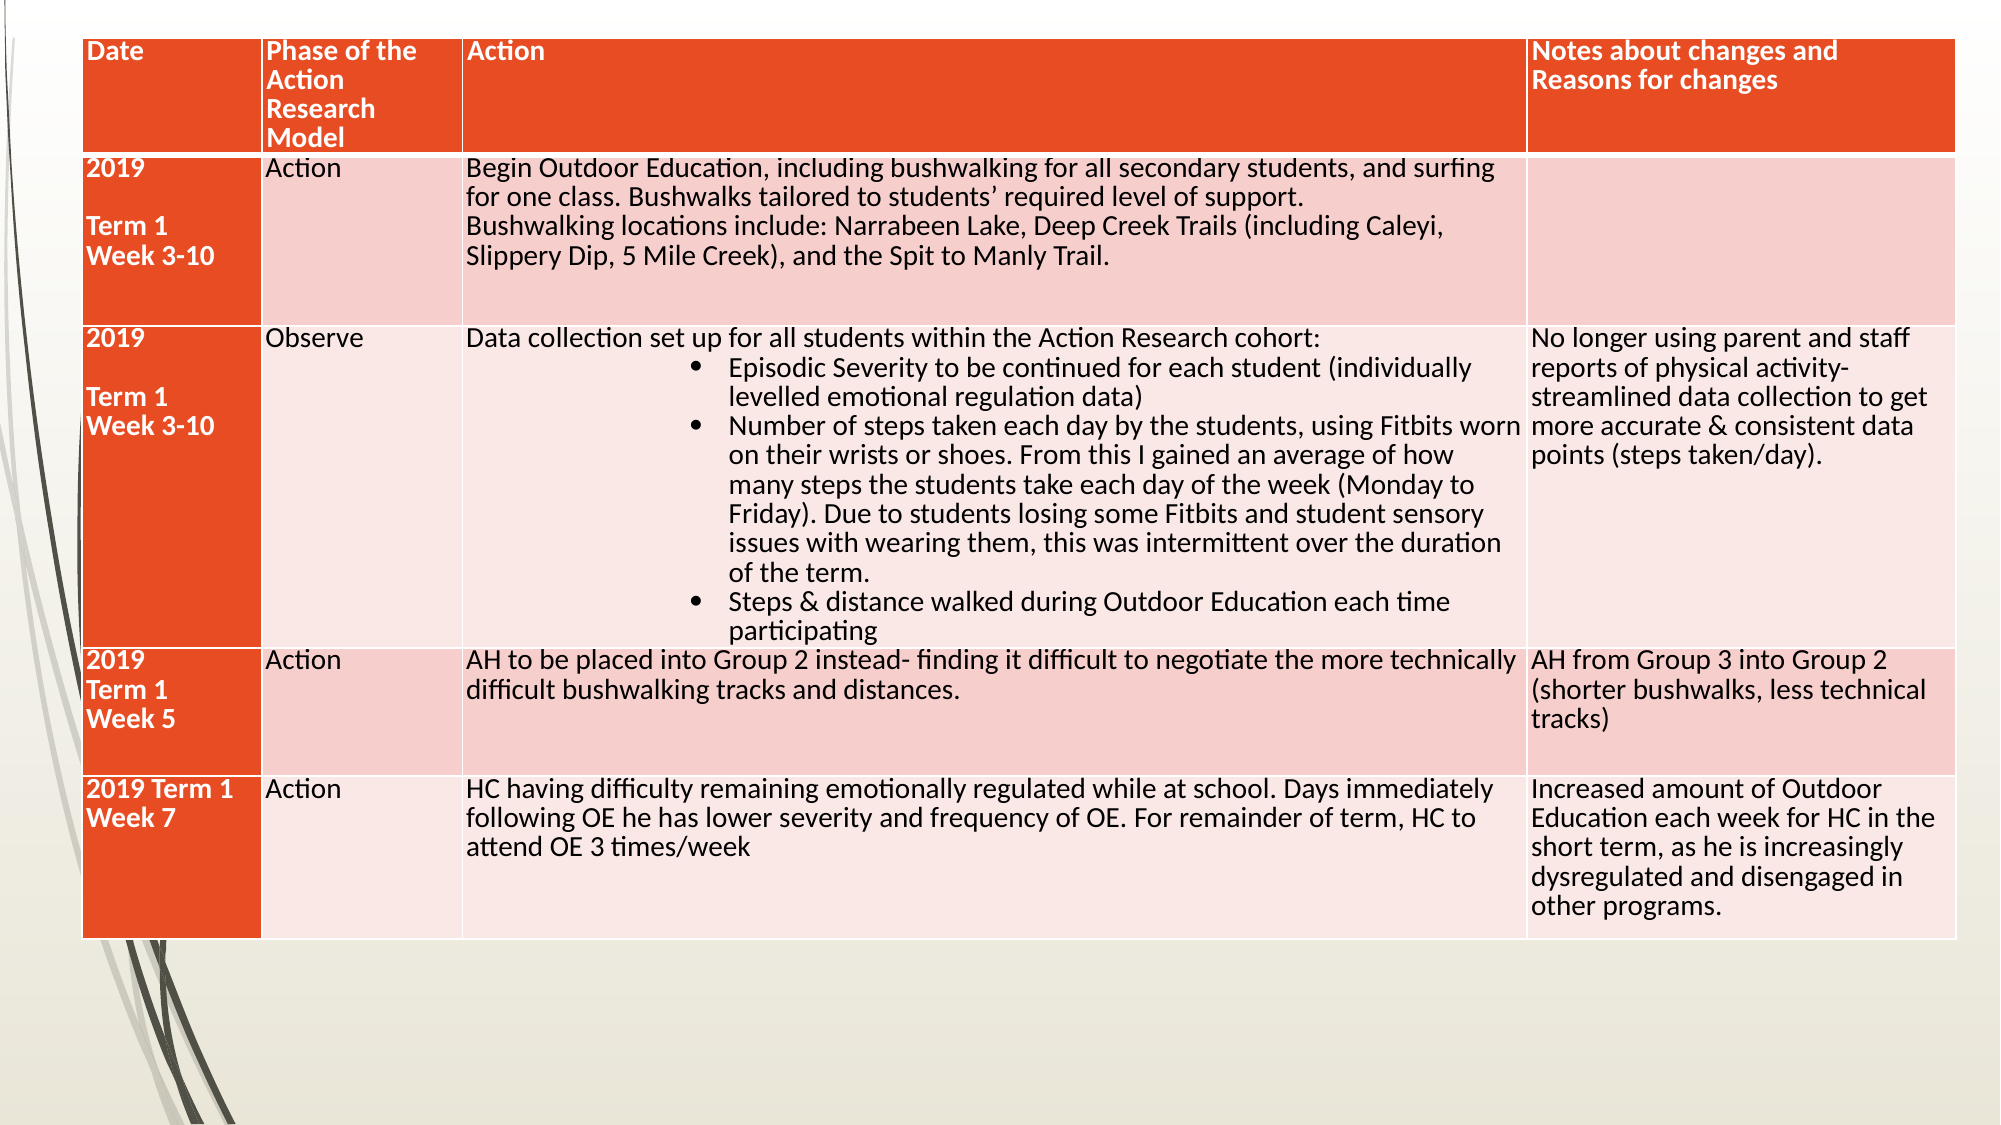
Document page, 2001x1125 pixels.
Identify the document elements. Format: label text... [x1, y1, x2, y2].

table_cell AH to be placed into Group 2 instead- finding it difficult to negotiate the more technically difficult bushwalking tracks and distances. [463, 649, 1526, 775]
table_header Notes about changes and Reasons for changes [1528, 39, 1955, 152]
table_cell Action [263, 158, 462, 325]
table_cell Action [263, 777, 462, 938]
table_cell Data collection set up for all students within the Action Research cohort: Episodic Severity to be continued for each student (individually levelled emotional regulation data) Number of steps taken each day by the students, using Fitbits worn on their wrists or shoes. From this I gained an average of how many steps the students take each day of the week (Monday to Friday). Due to students losing some Fitbits and student sensory issues with wearing them, this was intermittent over the duration of the term. Steps & distance walked during Outdoor Education each time participating [463, 327, 1526, 647]
table_cell 2019 Term 1 Week 7 [83, 777, 261, 938]
table_cell Increased amount of Outdoor Education each week for HC in the short term, as he is increasingly dysregulated and disengaged in other programs. [1528, 777, 1955, 938]
table_cell [1528, 158, 1955, 325]
table_cell No longer using parent and staff reports of physical activity- streamlined data collection to get more accurate & consistent data points (steps taken/day). [1528, 327, 1955, 647]
table_cell 2019 Term 1 Week 3-10 [83, 158, 261, 325]
table_header Date [83, 39, 261, 152]
table_header Action [463, 39, 1526, 152]
table_cell Begin Outdoor Education, including bushwalking for all secondary students, and surfing for one class. Bushwalks tailored to students’ required level of support. Bushwalking locations include: Narrabeen Lake, Deep Creek Trails (including Caleyi, Slippery Dip, 5 Mile Creek), and the Spit to Manly Trail. [463, 158, 1526, 325]
table_cell Action [263, 649, 462, 775]
table_cell Observe [263, 327, 462, 647]
table_header Phase of the Action Research Model [263, 39, 462, 152]
table_cell 2019 Term 1 Week 5 [83, 649, 261, 775]
table_cell 2019 Term 1 Week 3-10 [83, 327, 261, 647]
table_cell HC having difficulty remaining emotionally regulated while at school. Days immediately following OE he has lower severity and frequency of OE. For remainder of term, HC to attend OE 3 times/week [463, 777, 1526, 938]
table_cell AH from Group 3 into Group 2 (shorter bushwalks, less technical tracks) [1528, 649, 1955, 775]
